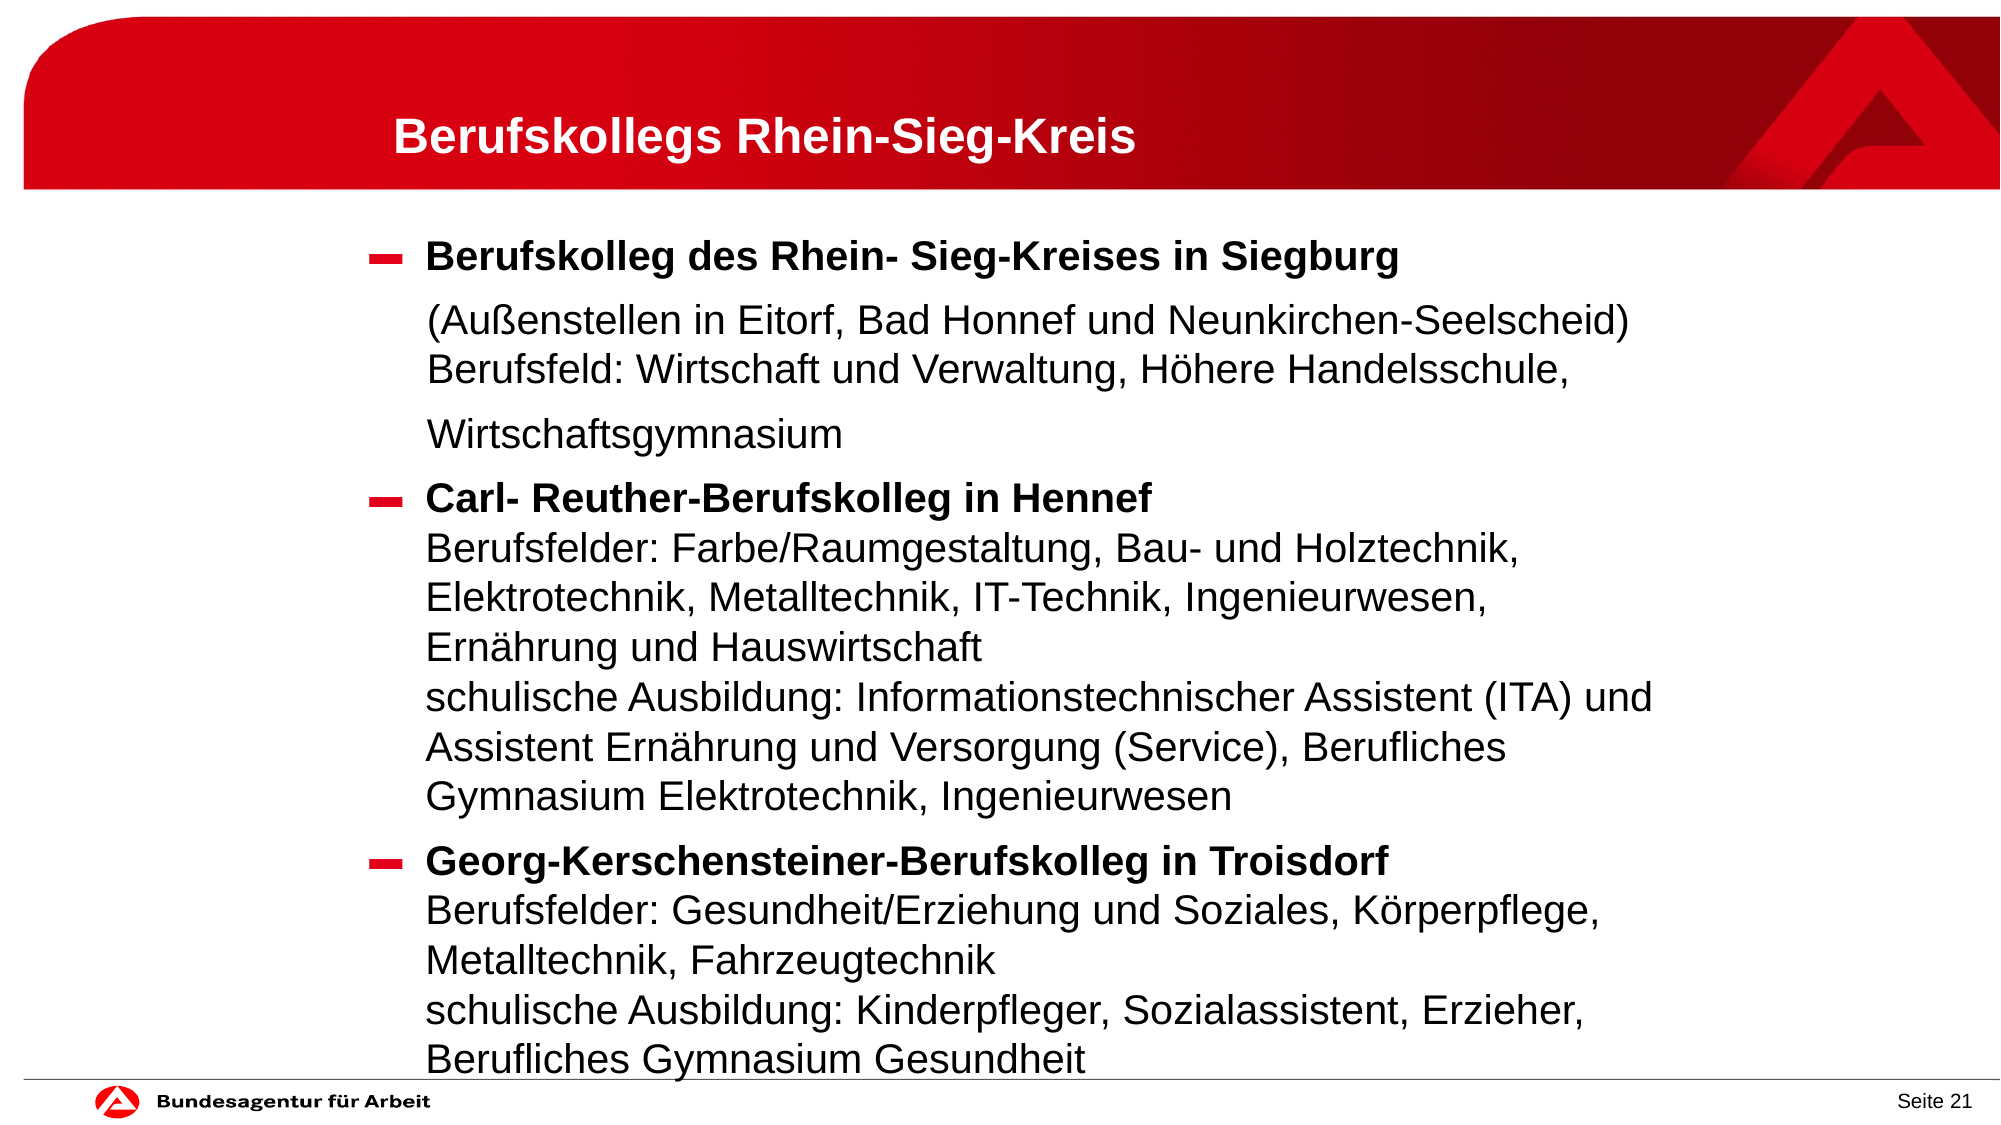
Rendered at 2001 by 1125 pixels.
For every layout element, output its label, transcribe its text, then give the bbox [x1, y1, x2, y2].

picture [1656, 1080, 2000, 1125]
title Berufskollegs Rhein-Sieg-Kreis [393, 103, 1616, 168]
list Berufskolleg des Rhein- Sieg-Kreises in Siegburg (Außenstellen in Eitorf, Bad Honnef und Neunkirchen-Seelscheid) Berufsfeld: Wirtschaft und Verwaltung, Höhere Handelsschule, Wirtschaftsgymnasium Carl- Reuther-Berufskolleg in Hennef Berufsfelder: Farbe/Raumgestaltung, Bau- und Holztechnik, Elektrotechnik, Metalltechnik, IT-Technik, Ingenieurwesen, Ernährung und Hauswirtschaft schulische Ausbildung: Informationstechnischer Assistent (ITA) und Assistent Ernährung und Versorgung (Service), Berufliches Gymnasium Elektrotechnik, Ingenieurwesen Georg-Kerschensteiner-Berufskolleg in Troisdorf Berufsfelder: Gesundheit/Erziehung und Soziales, Körperpflege, Metalltechnik, Fahrzeugtechnik schulische Ausbildung: Kinderpfleger, Sozialassistent, Erzieher, Berufliches Gymnasium Gesundheit [369, 221, 1656, 1125]
picture [0, 0, 2000, 1125]
